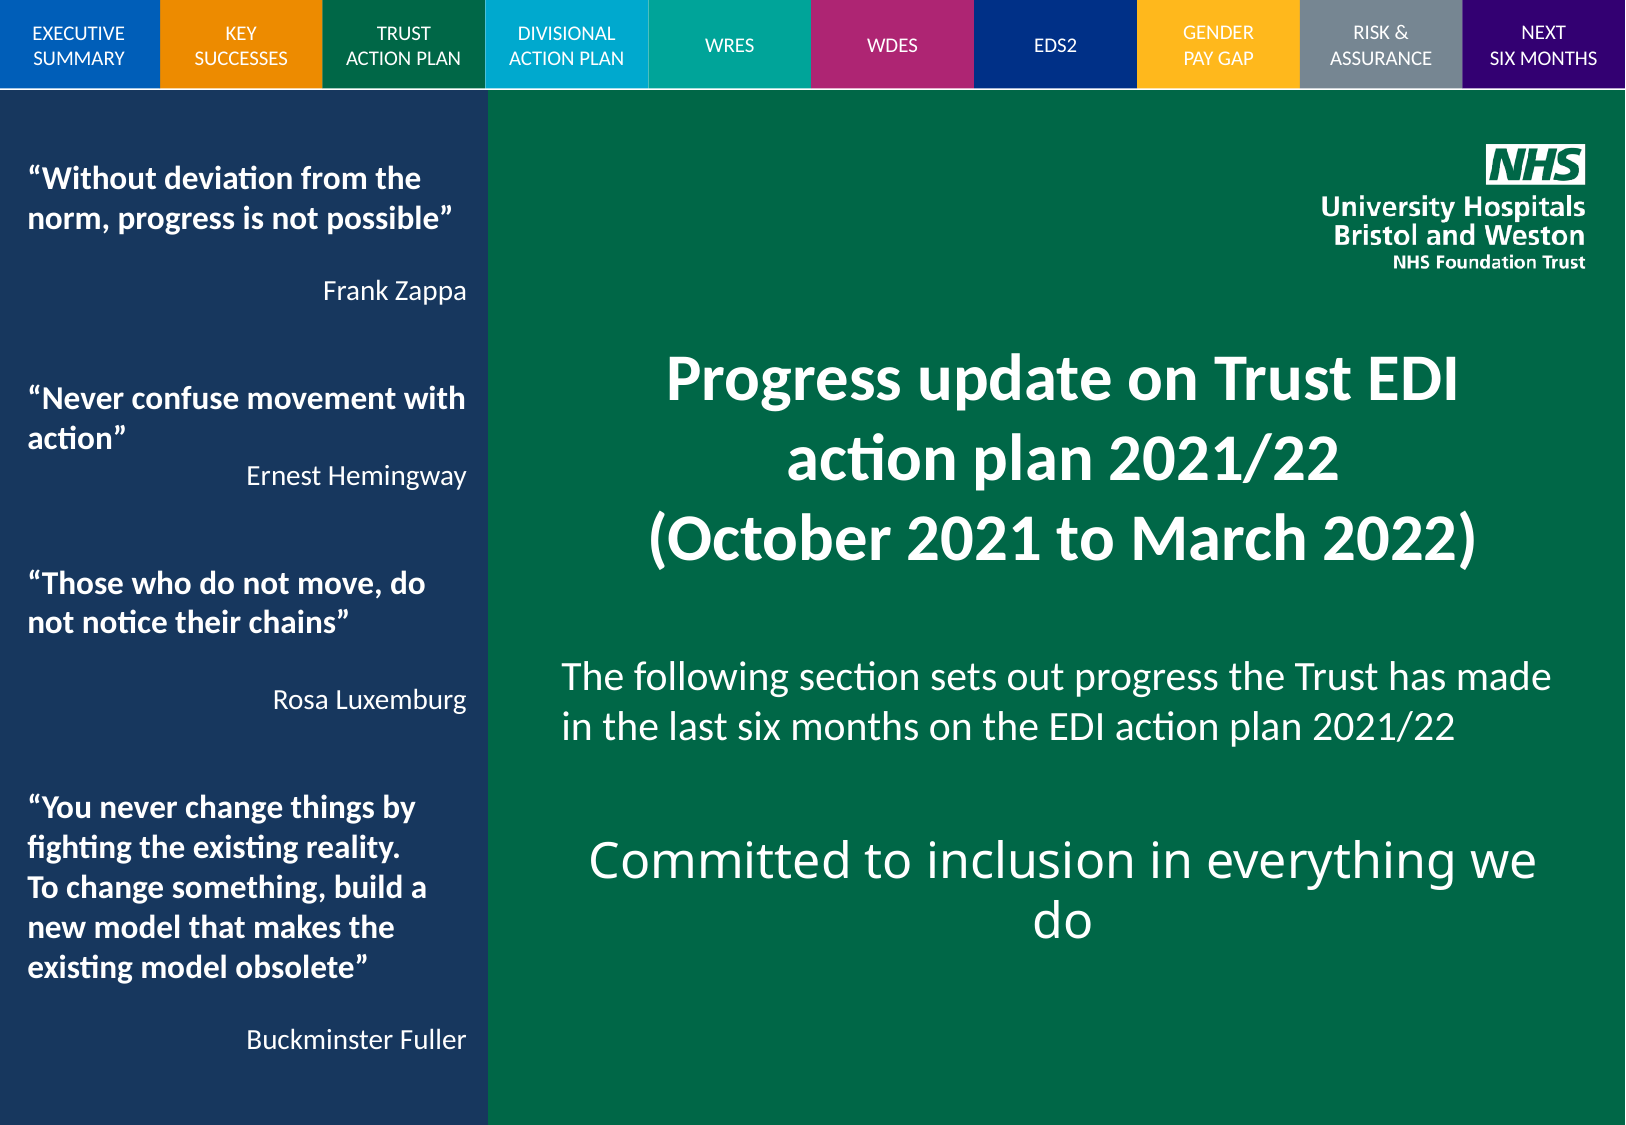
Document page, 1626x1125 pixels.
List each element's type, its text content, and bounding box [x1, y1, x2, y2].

table_header [488, 90, 1625, 1125]
text_box Progress update on Trust EDI action plan 2021/22 (October 2021 to March 2022) The following section sets out progress the Trust has made in the last six months on the EDI action plan 2021/22 Committed to inclusion in everything we do [546, 326, 1581, 956]
picture [1320, 144, 1593, 274]
text_box “Without deviation from the norm, progress is not possible” Frank Zappa “Never confuse movement with action” Ernest Hemingway “Those who do not move, do not notice their chains” Rosa Luxemburg “You never change things by fighting the existing reality. To change something, build a new model that makes the existing model obsolete” Buckminster Fuller [12, 148, 482, 1063]
table_header [0, 90, 488, 1125]
